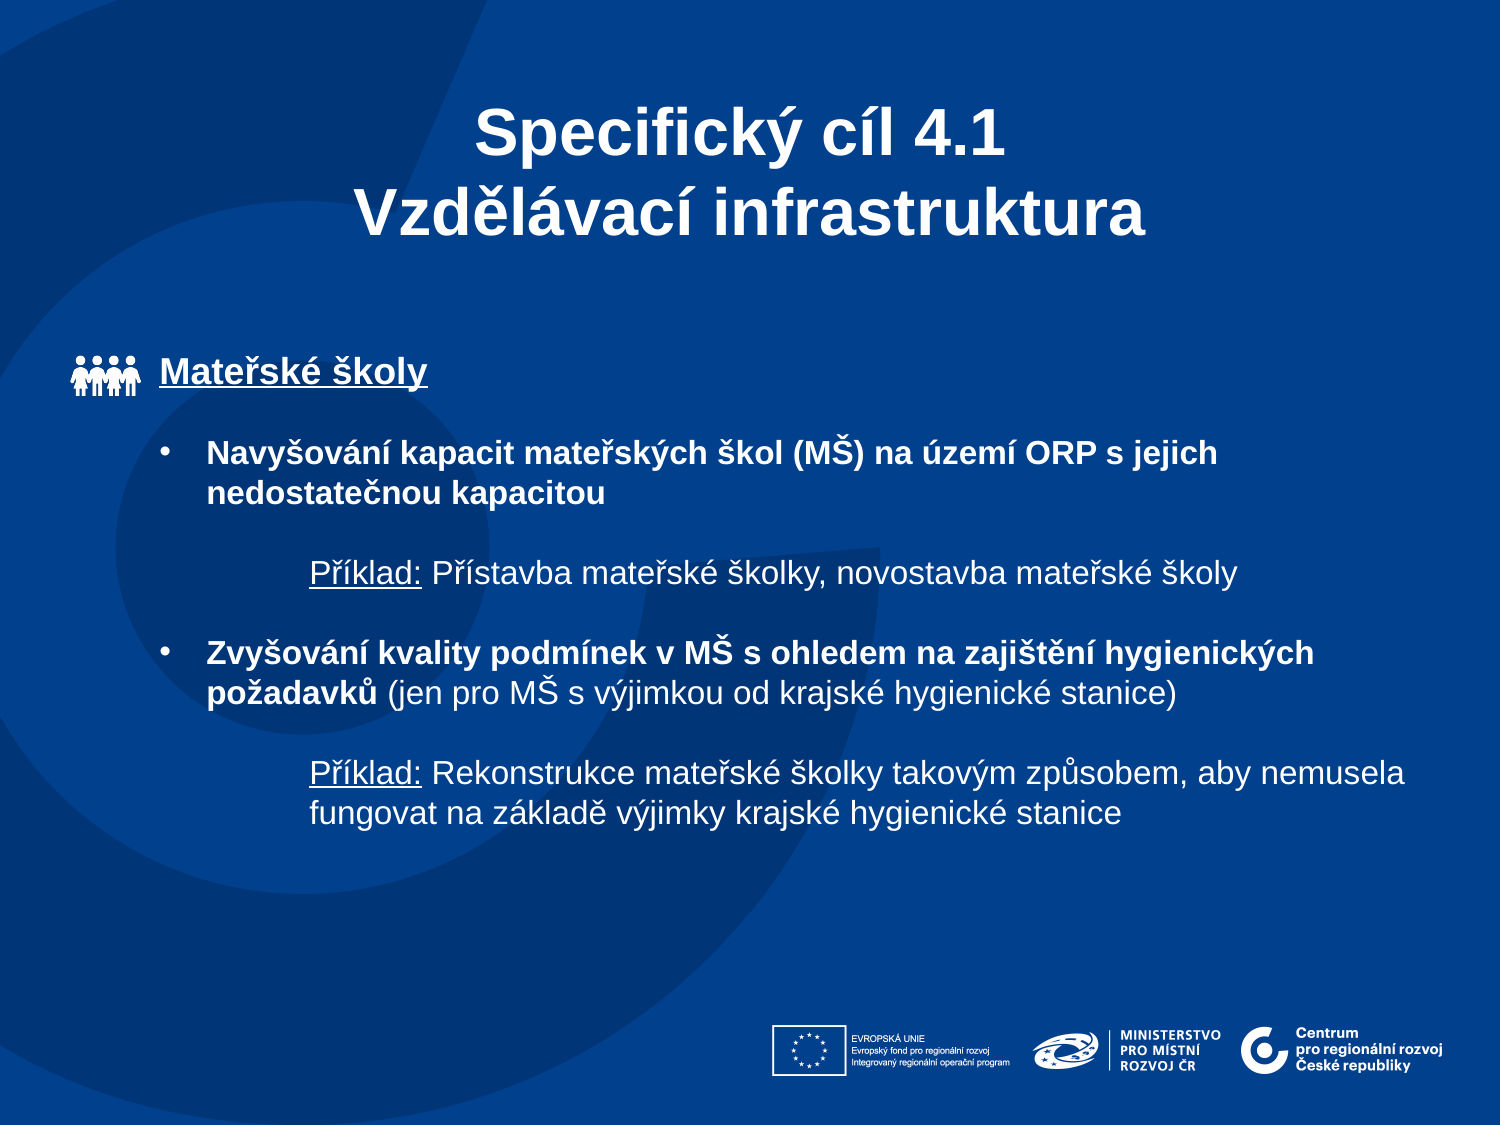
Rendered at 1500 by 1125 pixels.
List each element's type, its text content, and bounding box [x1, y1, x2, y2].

picture [0, 0, 1500, 1125]
text_box Mateřské školy Navyšování kapacit mateřských škol (MŠ) na území ORP s jejich nedostatečnou kapacitou Příklad: Přístavba mateřské školky, novostavba mateřské školy Zvyšování kvality podmínek v MŠ s ohledem na zajištění hygienických požadavků (jen pro MŠ s výjimkou od krajské hygienické stanice) Příklad: Rekonstrukce mateřské školky takovým způsobem, aby nemusela fungovat na základě výjimky krajské hygienické stanice [144, 339, 1459, 881]
text_box Specifický cíl 4.1 Vzdělávací infrastruktura [82, 81, 1418, 257]
